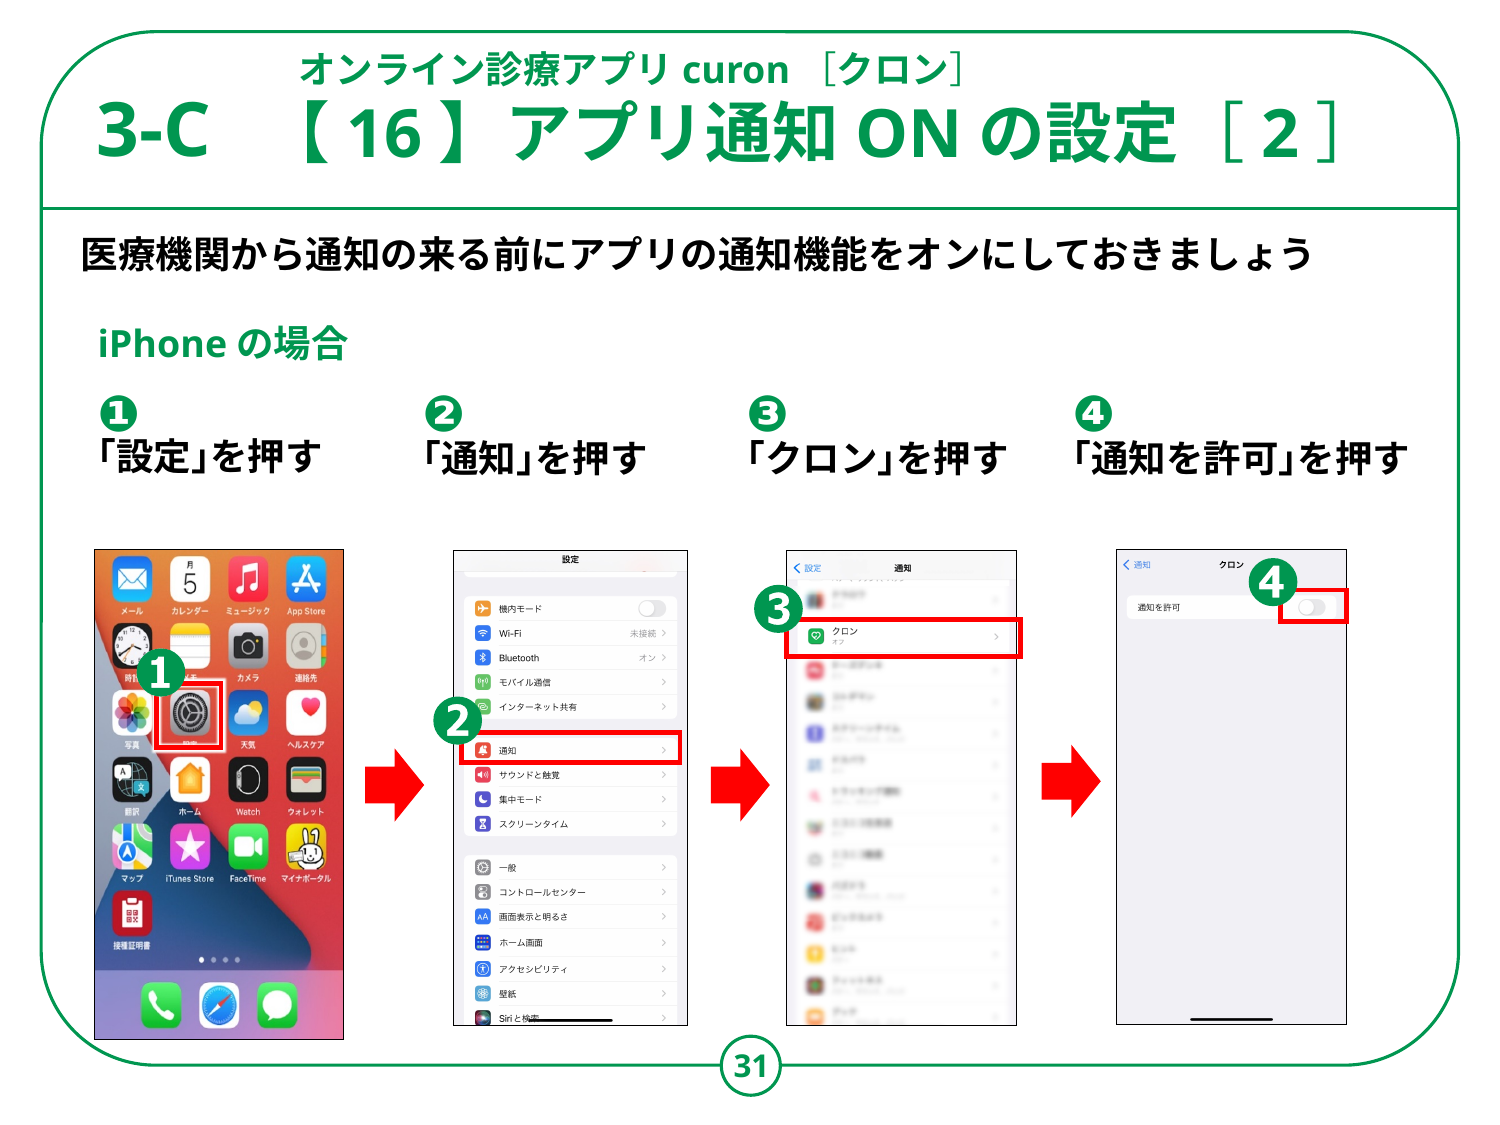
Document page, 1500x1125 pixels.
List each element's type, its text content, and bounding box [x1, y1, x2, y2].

picture [1116, 549, 1348, 1025]
picture [786, 550, 1018, 1026]
text_box iPhoneの場合 [95, 307, 1281, 366]
text_box 医療機関から通知の来る前にアプリの通知機能をオンにしておきましょう [80, 229, 1464, 277]
text_box ❶ ｢設定｣を押す [95, 393, 420, 478]
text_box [1248, 557, 1298, 607]
text_box オンライン診療アプリcuron［クロン］ 【16】アプリ通知ONの設定［2］ [262, 22, 1444, 171]
text_box [363, 746, 426, 824]
text_box 3-C [82, 96, 254, 180]
text_box ❸ ｢クロン｣を押す [744, 393, 1070, 480]
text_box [136, 648, 186, 697]
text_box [433, 696, 483, 745]
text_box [753, 584, 804, 634]
text_box ❹ ｢通知を許可｣を押す [1070, 393, 1455, 480]
picture [93, 549, 344, 1040]
text_box ❷ ｢通知｣を押す [420, 393, 744, 480]
picture [453, 550, 688, 1026]
text_box [1039, 742, 1103, 820]
text_box [708, 746, 772, 824]
